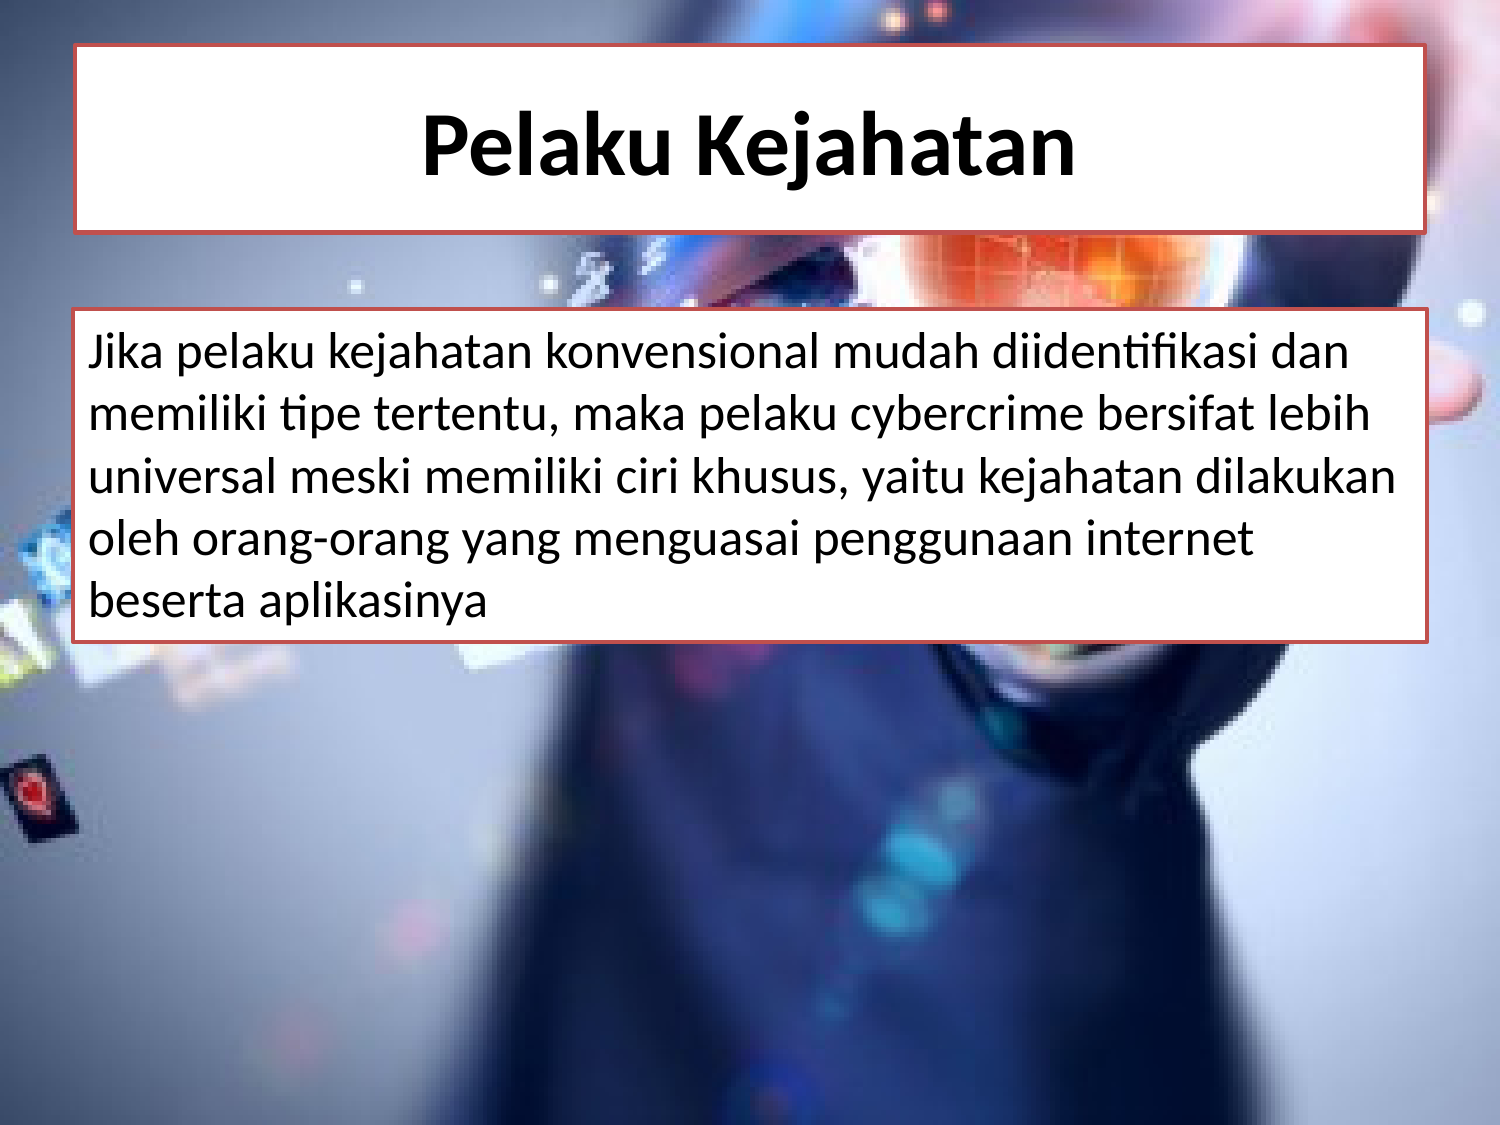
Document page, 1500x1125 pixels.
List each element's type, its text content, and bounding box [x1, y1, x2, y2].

title Pelaku Kejahatan [73, 43, 1427, 235]
picture [0, 0, 1500, 1125]
list Jika pelaku kejahatan konvensional mudah diidentifikasi dan memiliki tipe tertentu, maka pelaku cybercrime bersifat lebih universal meski memiliki ciri khusus, yaitu kejahatan dilakukan oleh orang-orang yang menguasai penggunaan internet beserta aplikasinya [71, 307, 1429, 644]
